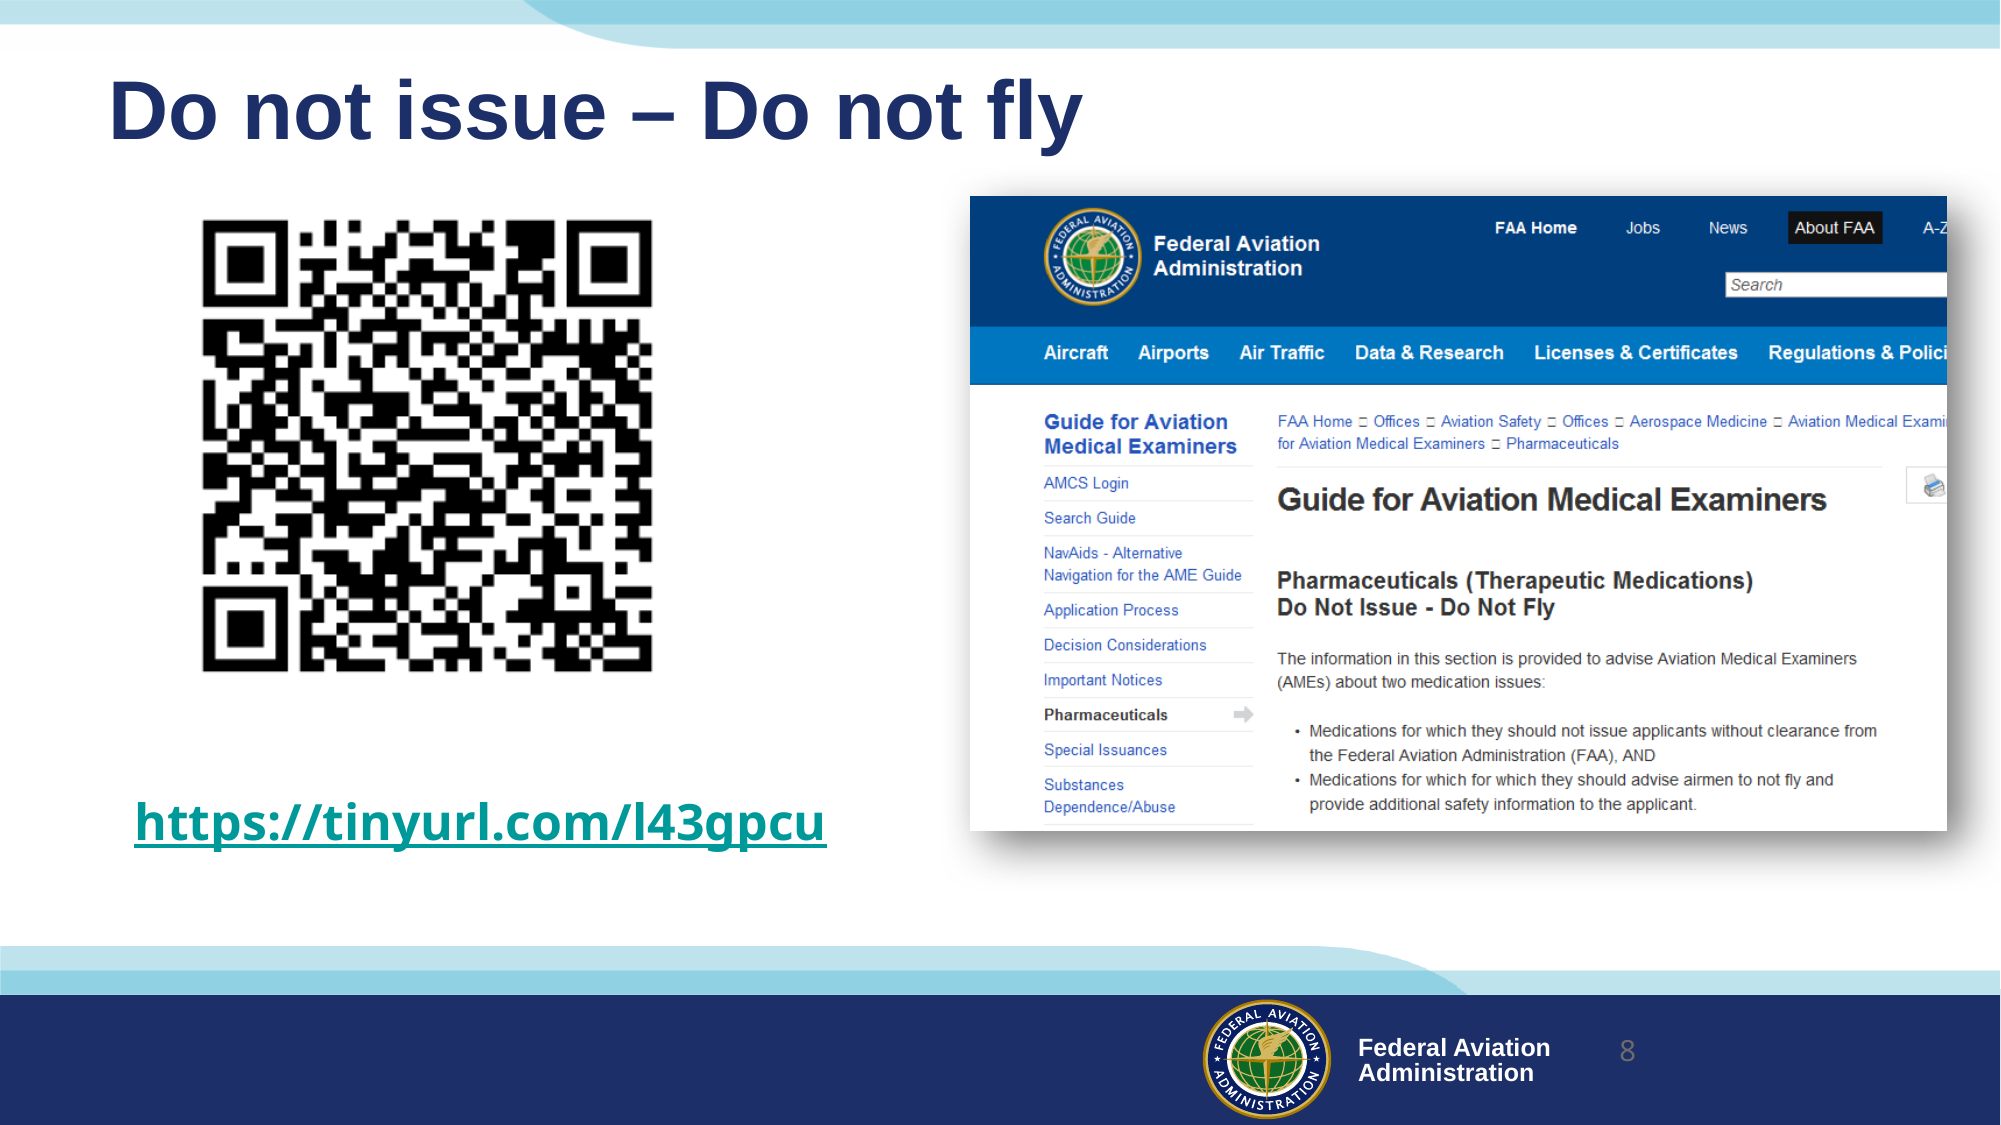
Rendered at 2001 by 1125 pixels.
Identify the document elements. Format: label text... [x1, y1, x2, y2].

picture [0, 945, 2000, 995]
slide_number 8 [1338, 1025, 1652, 1100]
text_box https://tinyurl.com/l43gpcu [119, 783, 842, 952]
title Do not issue – Do not fly [93, 56, 1947, 157]
picture [188, 195, 686, 717]
picture [0, 0, 1999, 50]
picture [969, 195, 1948, 838]
